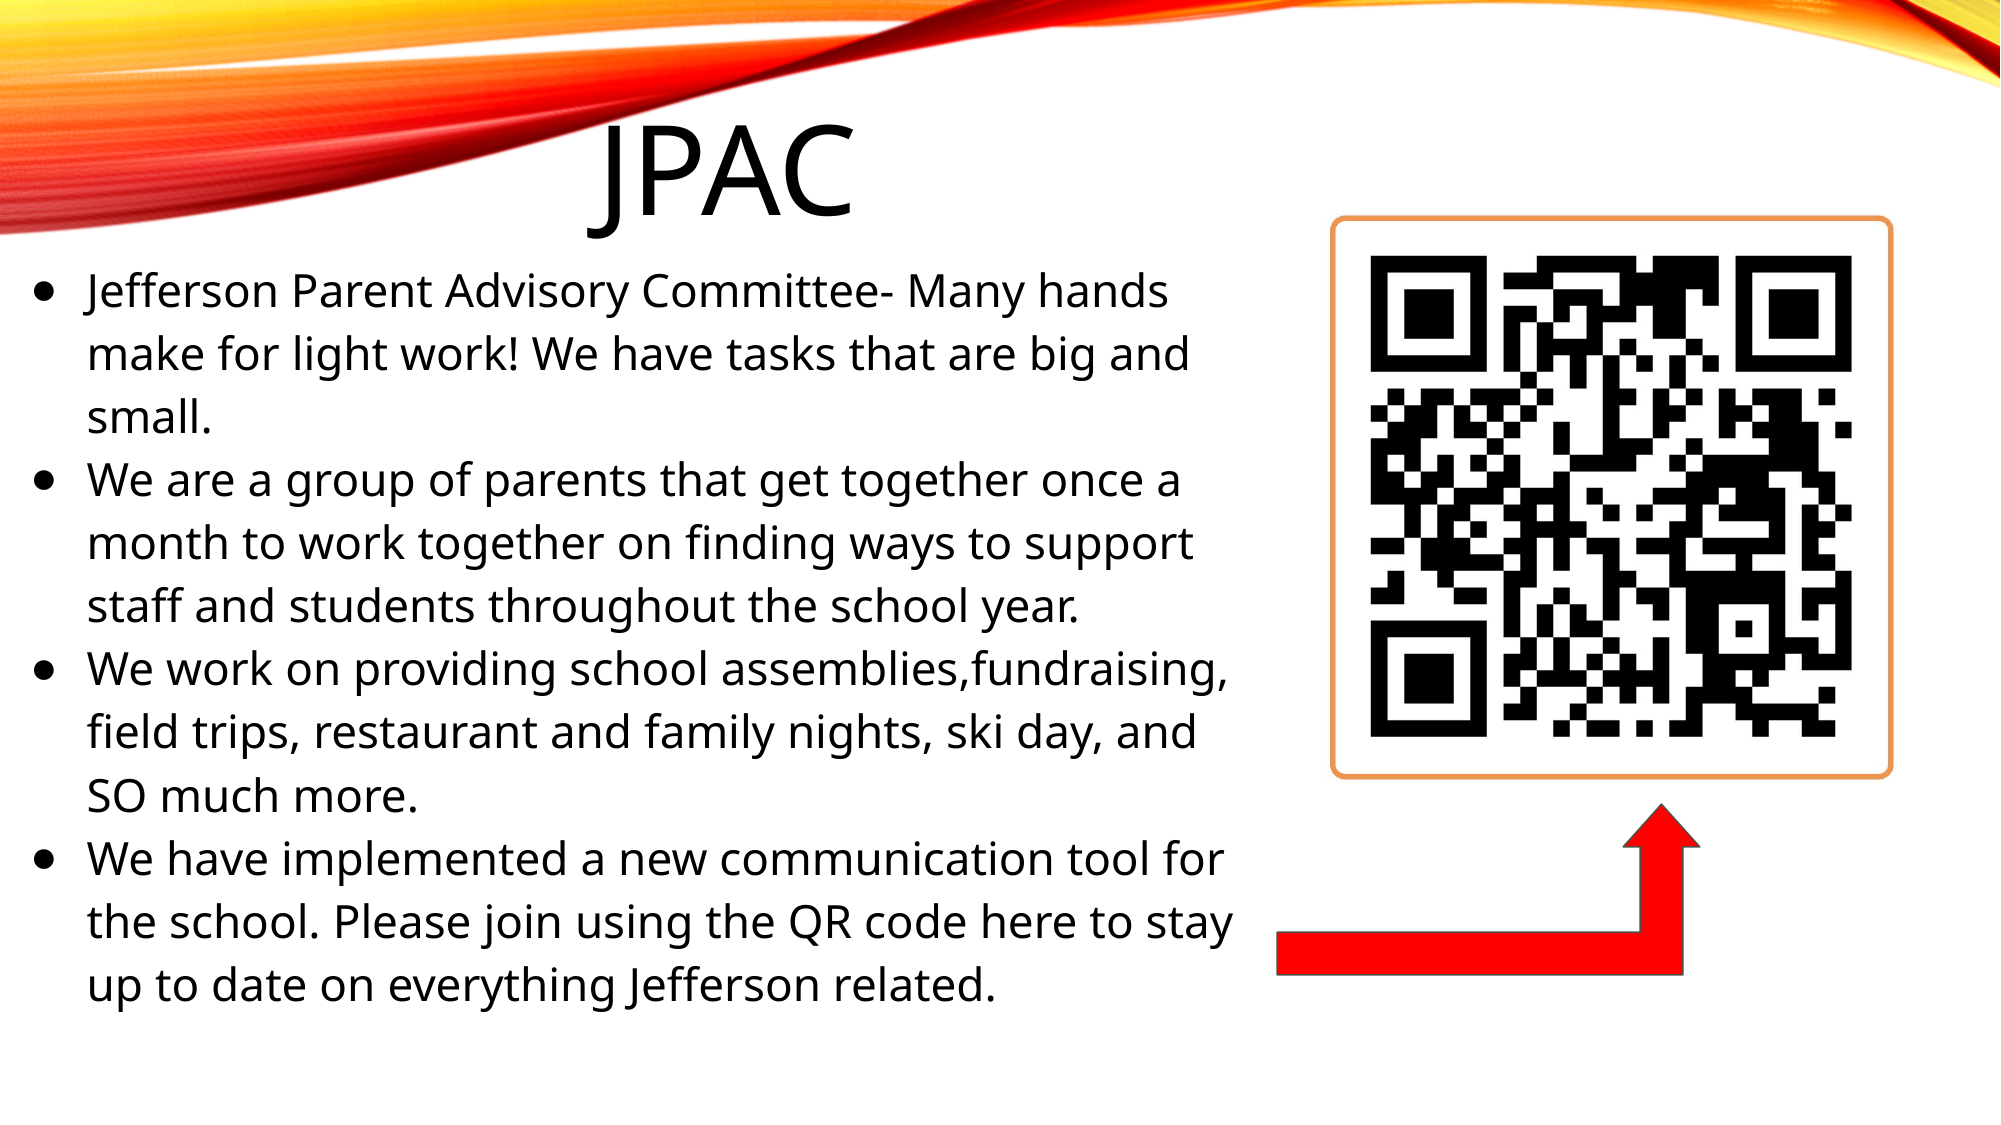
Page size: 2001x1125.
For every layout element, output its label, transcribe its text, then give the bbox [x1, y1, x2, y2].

list Jefferson Parent Advisory Committee- Many hands make for light work! We have tasks that are big and small. We are a group of parents that get together once a month to work together on finding ways to support staff and students throughout the school year. We work on providing school assemblies,fundraising, field trips, restaurant and family nights, ski day, and SO much more. We have implemented a new communication tool for the school. Please join using the QR code here to stay up to date on everything Jefferson related. [0, 245, 1278, 1088]
text_box [1277, 830, 1700, 975]
picture [0, 0, 2000, 822]
title JPAC [21, 68, 1434, 245]
